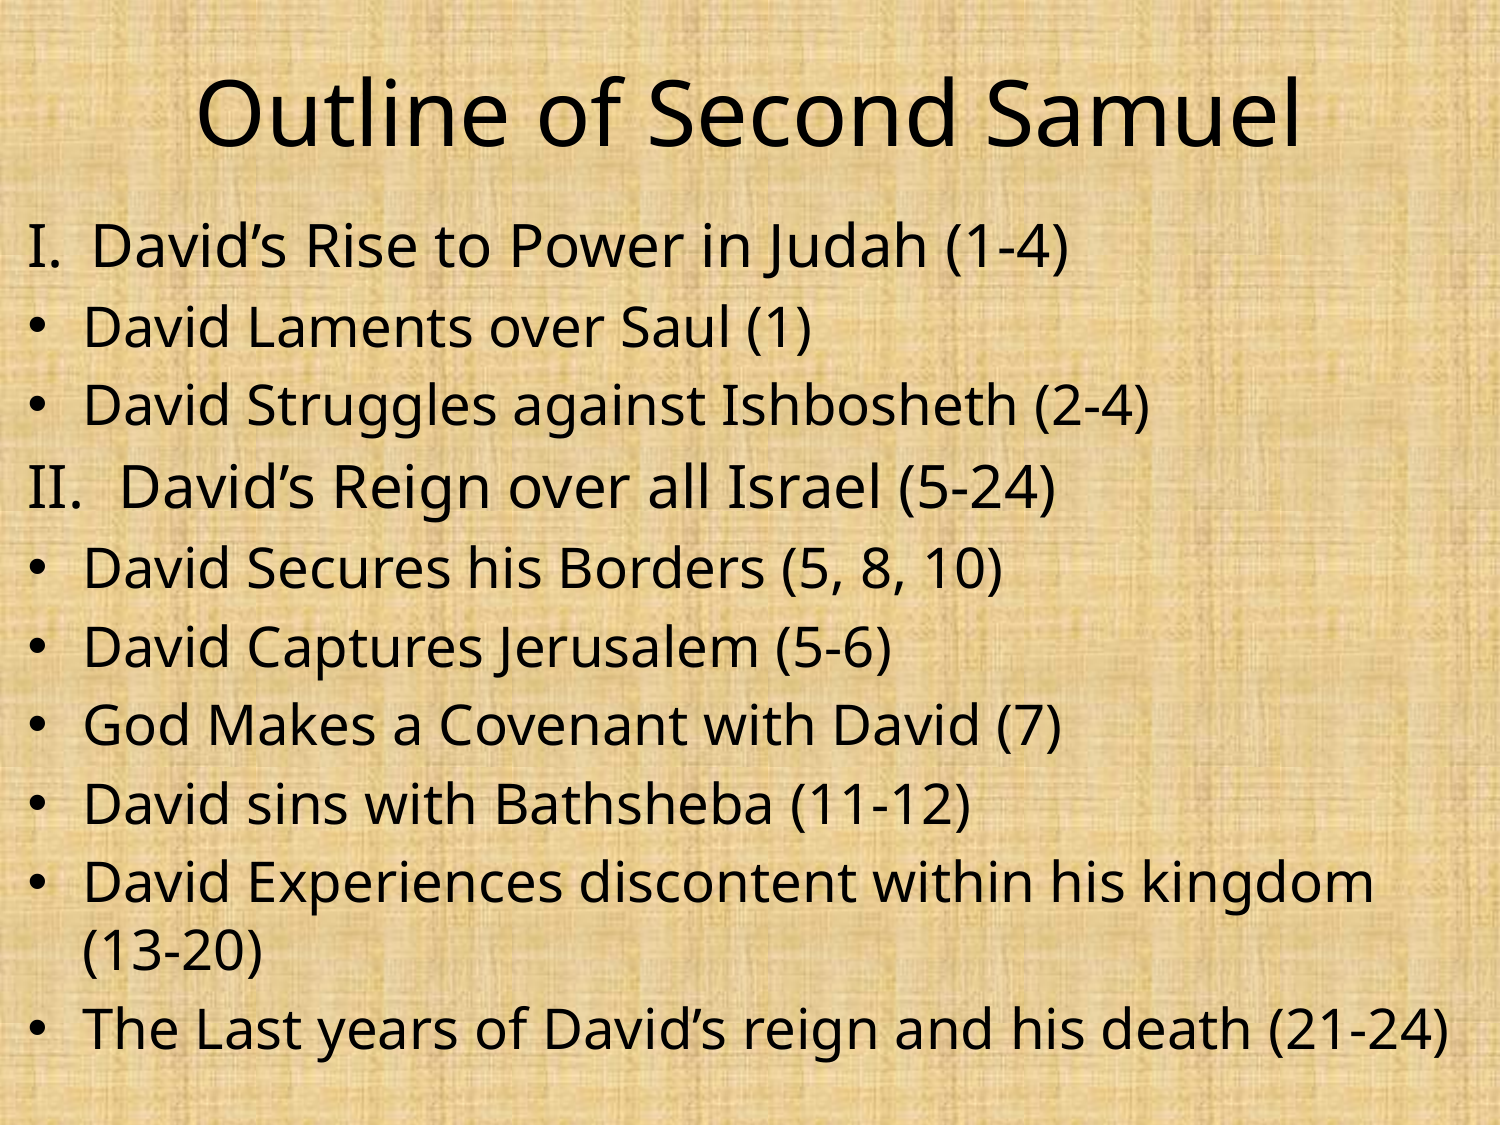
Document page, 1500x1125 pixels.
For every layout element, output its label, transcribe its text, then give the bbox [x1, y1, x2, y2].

list I. David’s Rise to Power in Judah (1-4) David Laments over Saul (1) David Struggles against Ishbosheth (2-4) David’s Reign over all Israel (5-24) David Secures his Borders (5, 8, 10) David Captures Jerusalem (5-6) God Makes a Covenant with David (7) David sins with Bathsheba (11-12) David Experiences discontent within his kingdom (13-20) The Last years of David’s reign and his death (21-24) [12, 200, 1500, 1075]
title Outline of Second Samuel [75, 45, 1425, 175]
picture [0, 0, 1500, 1125]
